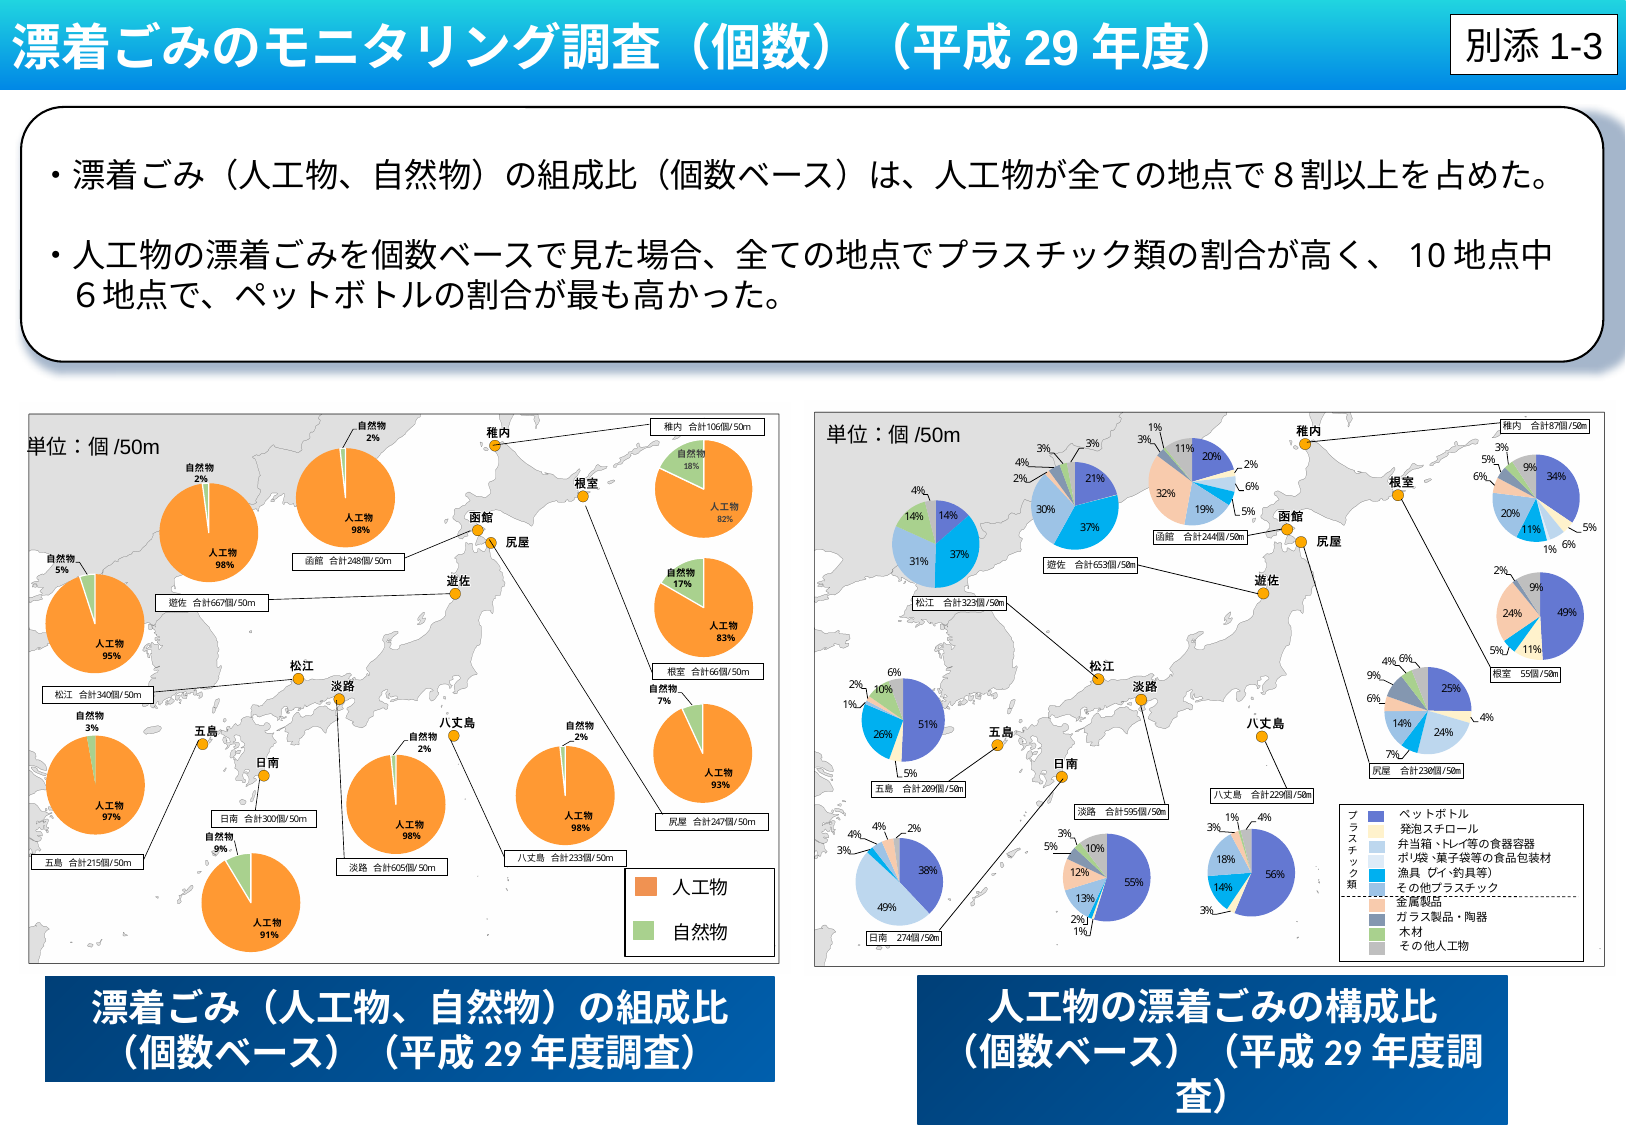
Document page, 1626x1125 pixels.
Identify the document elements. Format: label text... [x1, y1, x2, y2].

picture [803, 400, 1616, 976]
text_box 別添1-3 [1450, 14, 1618, 75]
text_box 人工物の漂着ごみの構成比 （個数ベース）（平成29年度調査） [917, 984, 1508, 1125]
text_box ・漂着ごみ（人工物、自然物）の組成比（個数ベース）は、人工物が全ての地点で８割以上を占めた。 ・人工物の漂着ごみを個数ベースで見た場合、全ての地点でプラスチック類の割合が高く、10地点中６地点で、ペットボトルの割合が最も高かった。 [18, 104, 1606, 364]
text_box 漂着ごみ（人工物、自然物）の組成比 （個数ベース）（平成29年度調査） [45, 992, 775, 1082]
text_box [624, 868, 775, 957]
picture [0, 401, 798, 984]
text_box 漂着ごみのモニタリング調査（個数）（平成29年度） [0, 0, 1625, 91]
